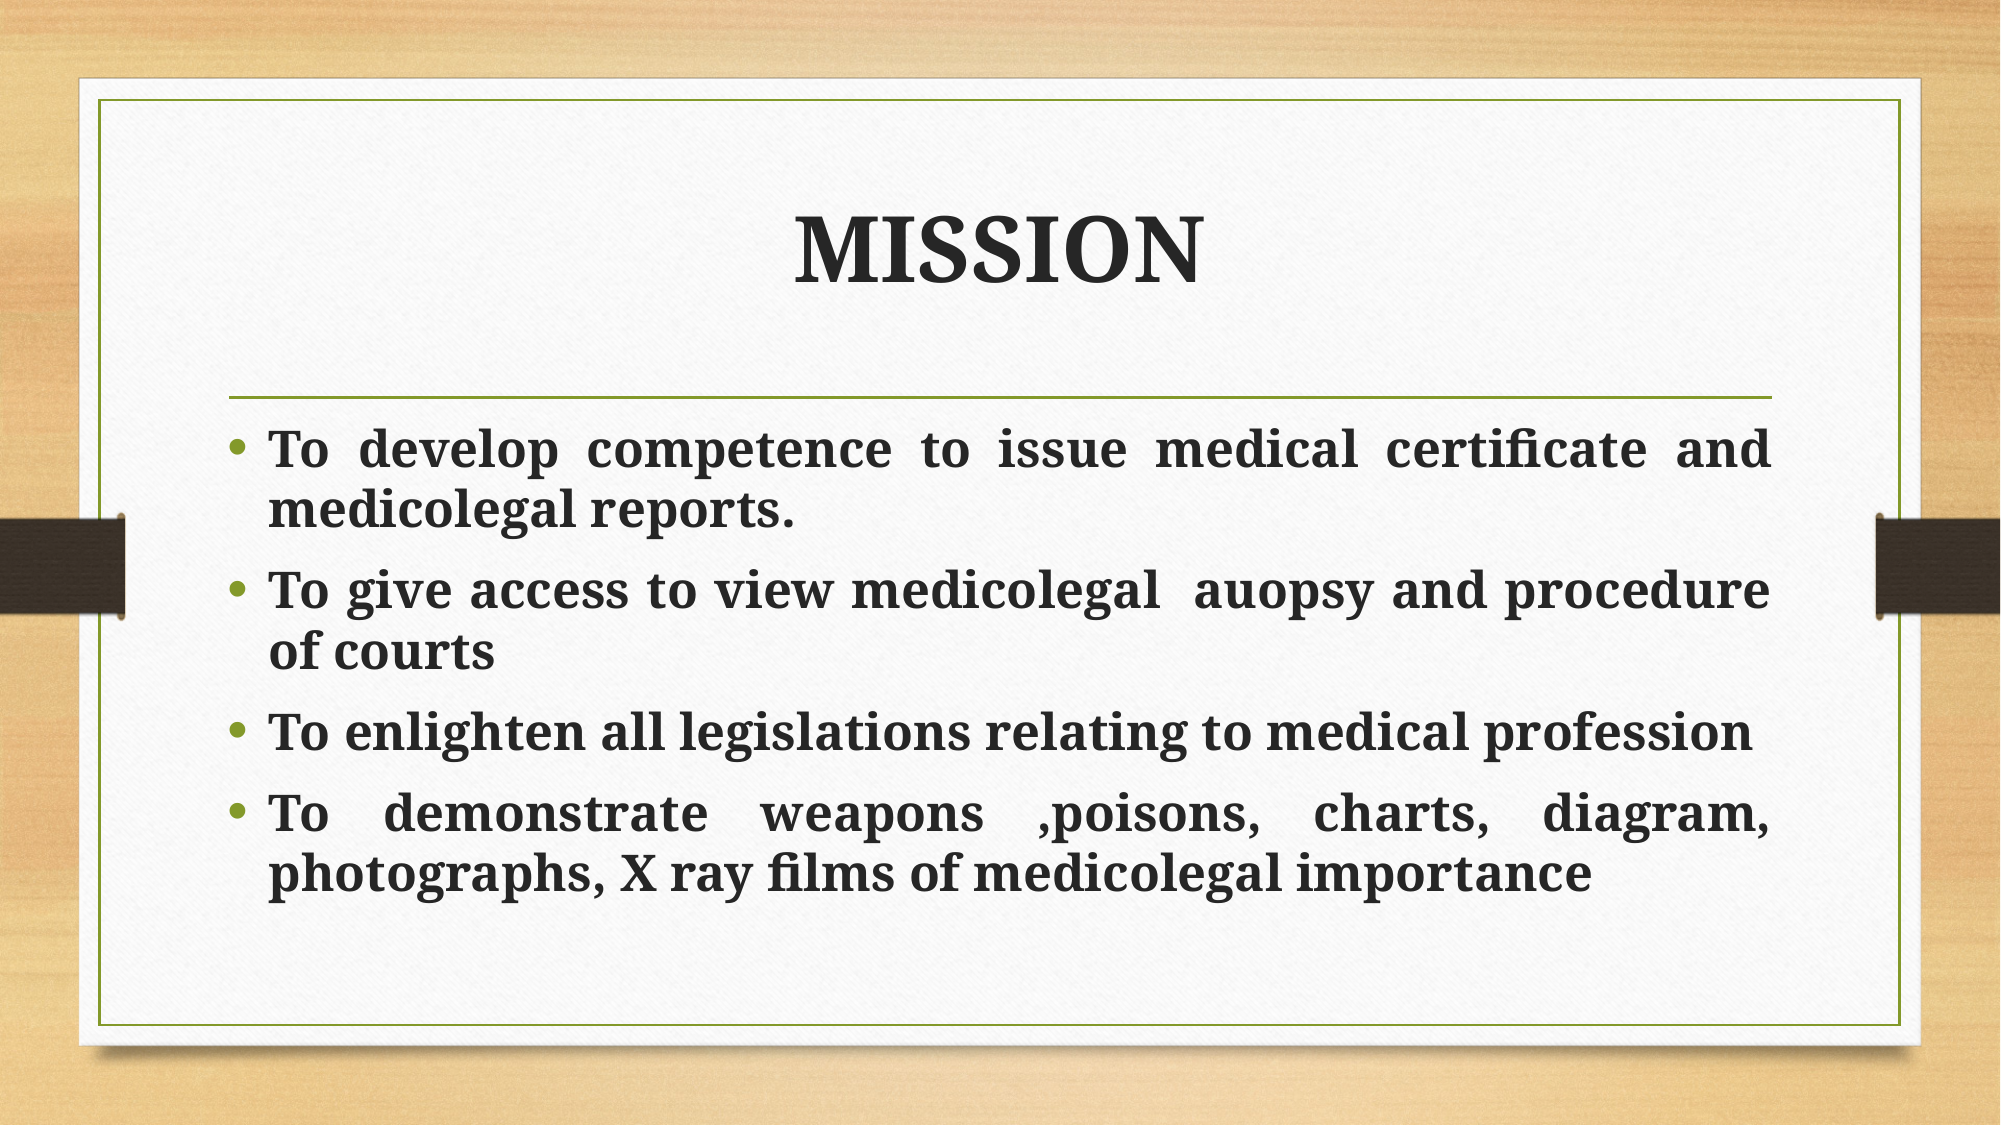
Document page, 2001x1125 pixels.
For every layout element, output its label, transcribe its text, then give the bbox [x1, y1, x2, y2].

picture [0, 0, 2001, 1125]
title MISSION [212, 161, 1788, 330]
list To develop competence to issue medical certificate and medicolegal reports. To give access to view medicolegal auopsy and procedure of courts To enlighten all legislations relating to medical profession To demonstrate weapons ,poisons, charts, diagram, photographs, X ray films of medicolegal importance [212, 409, 1788, 985]
